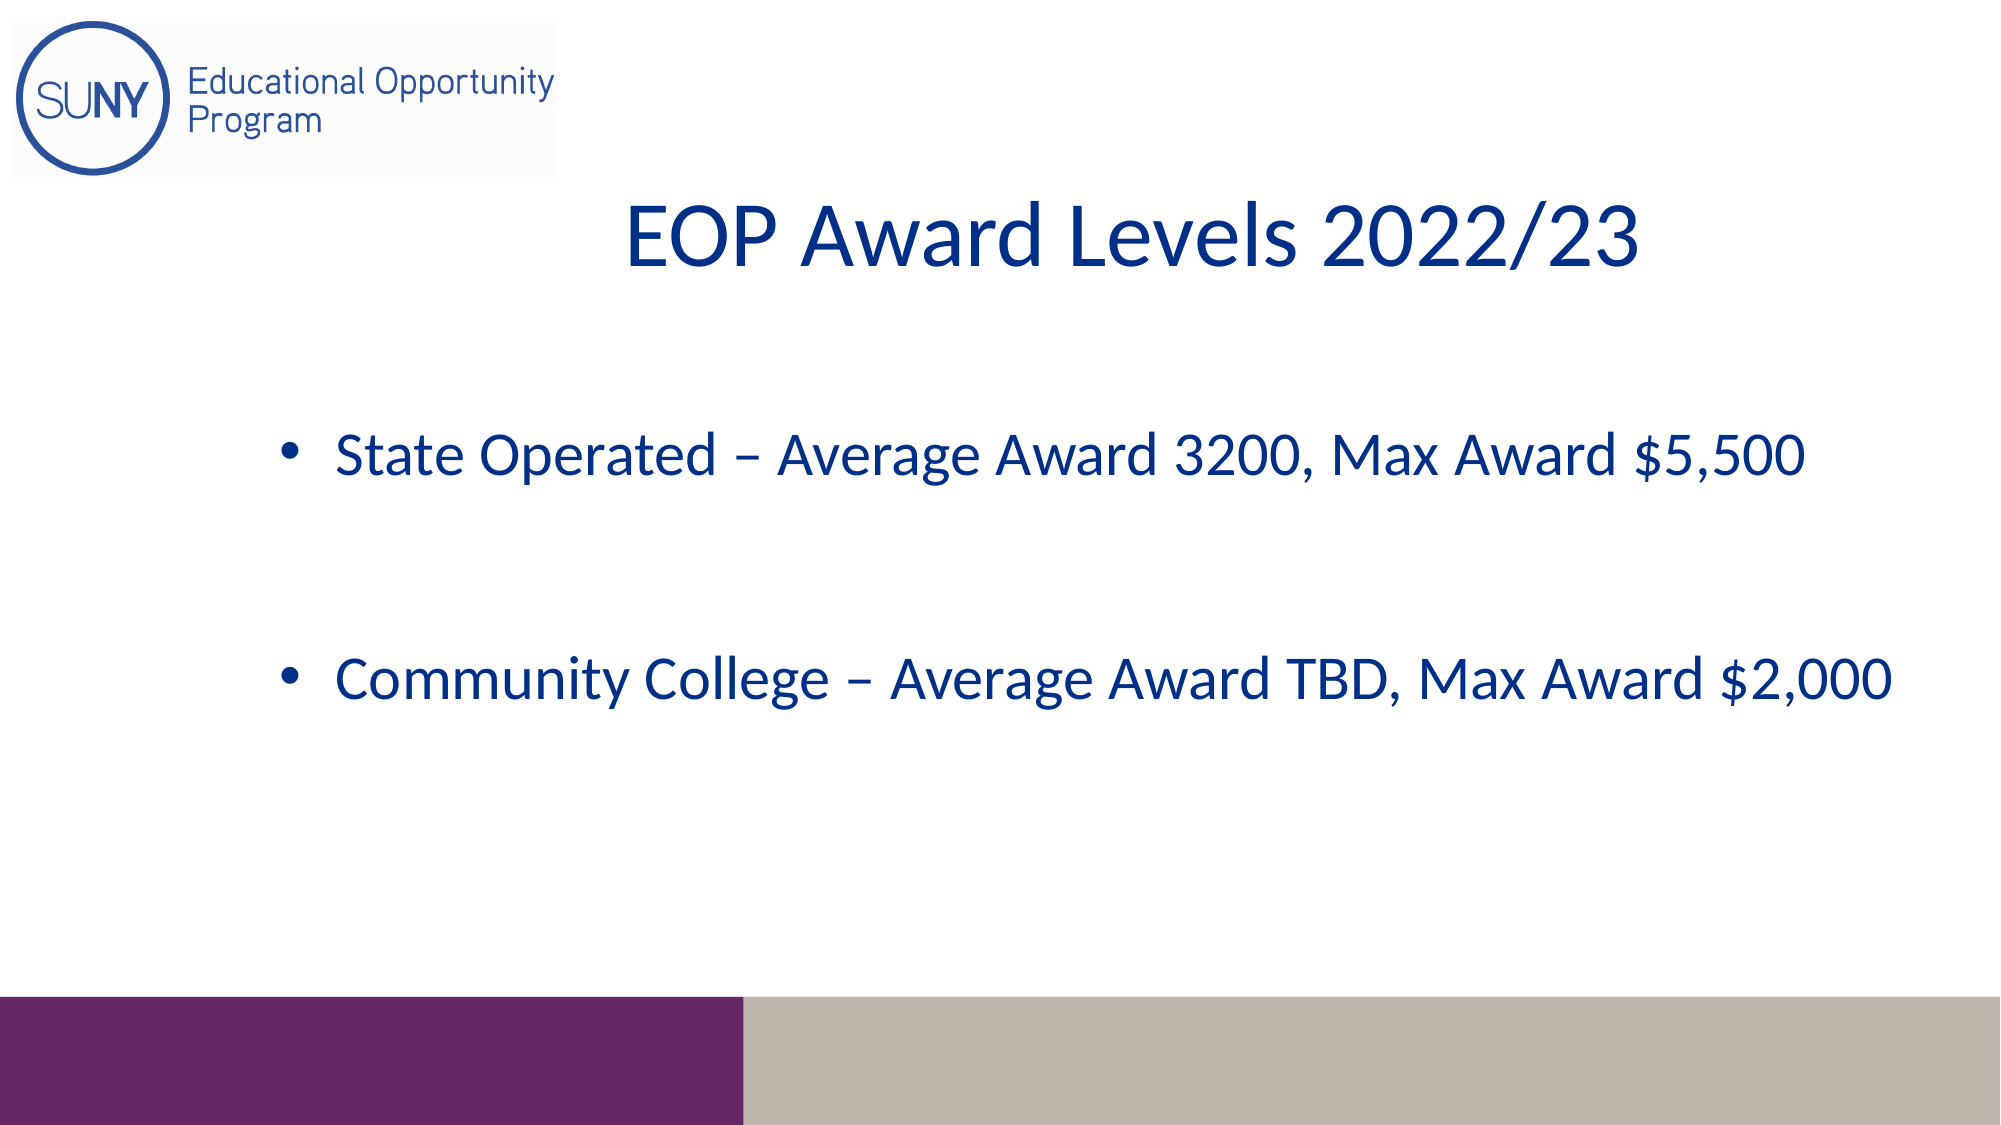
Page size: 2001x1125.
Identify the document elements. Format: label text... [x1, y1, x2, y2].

text_box State Operated – Average Award 3200, Max Award $5,500 Community College – Average Award TBD, Max Award $2,000 [264, 405, 1940, 765]
picture [13, 18, 557, 178]
text_box EOP Award Levels 2022/23 [609, 164, 1671, 293]
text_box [0, 996, 2000, 1125]
